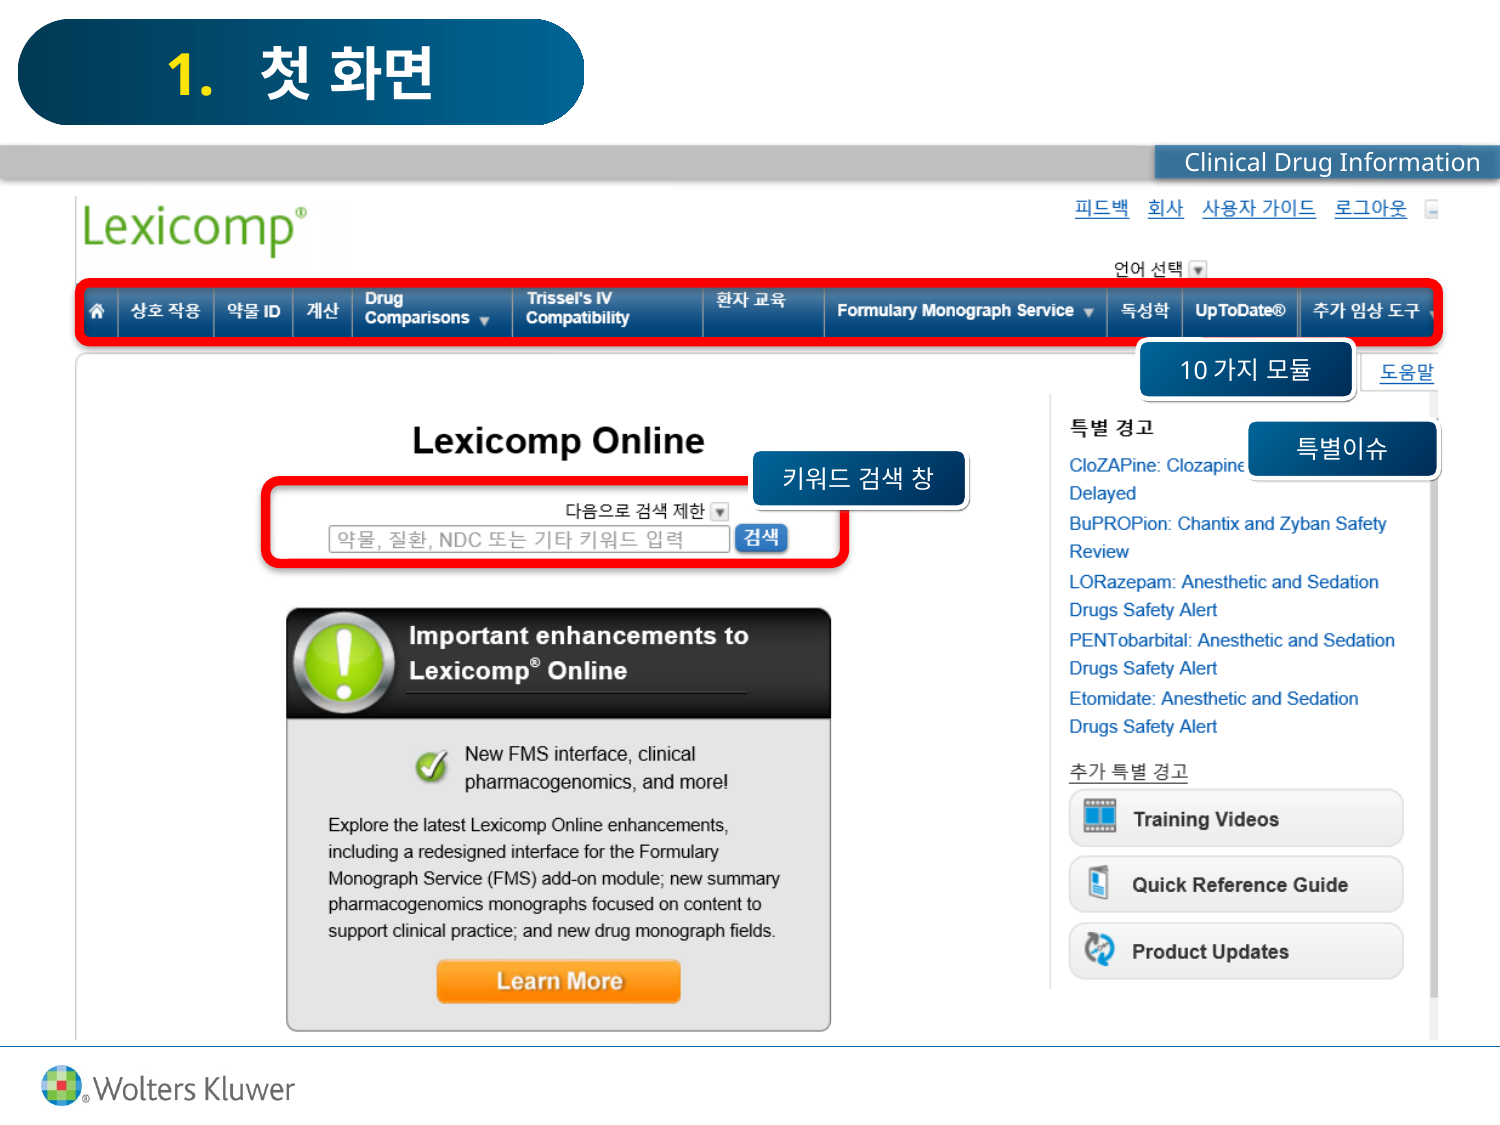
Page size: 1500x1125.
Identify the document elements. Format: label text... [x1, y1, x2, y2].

picture [74, 196, 1439, 1041]
picture [41, 1065, 295, 1124]
text_box 1. 첫 화면 [17, 19, 585, 126]
